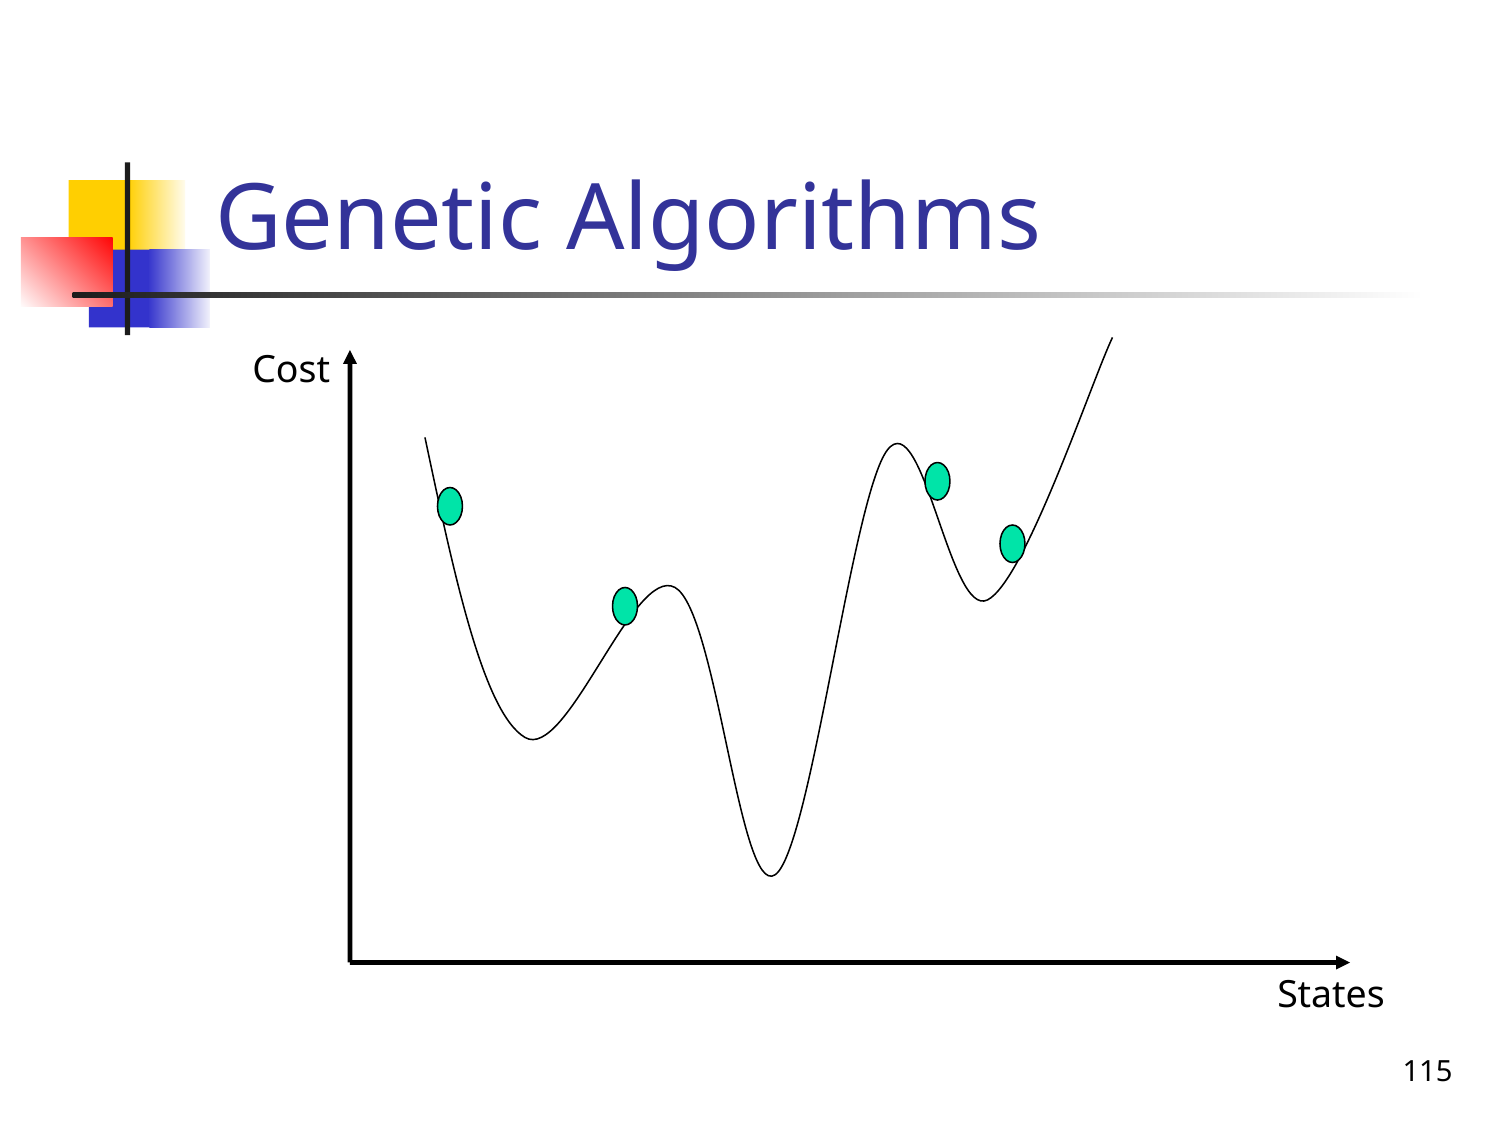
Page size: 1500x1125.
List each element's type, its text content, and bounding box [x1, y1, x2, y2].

title Genetic Algorithms [199, 140, 1479, 276]
text_box [999, 525, 1025, 563]
text_box [1337, 956, 1349, 962]
text_box States [1262, 962, 1438, 1023]
text_box Cost [237, 337, 400, 398]
text_box [424, 337, 1113, 877]
text_box [437, 487, 463, 526]
text_box [612, 587, 638, 625]
slide_number 115 [1154, 1023, 1468, 1100]
text_box [924, 462, 950, 501]
